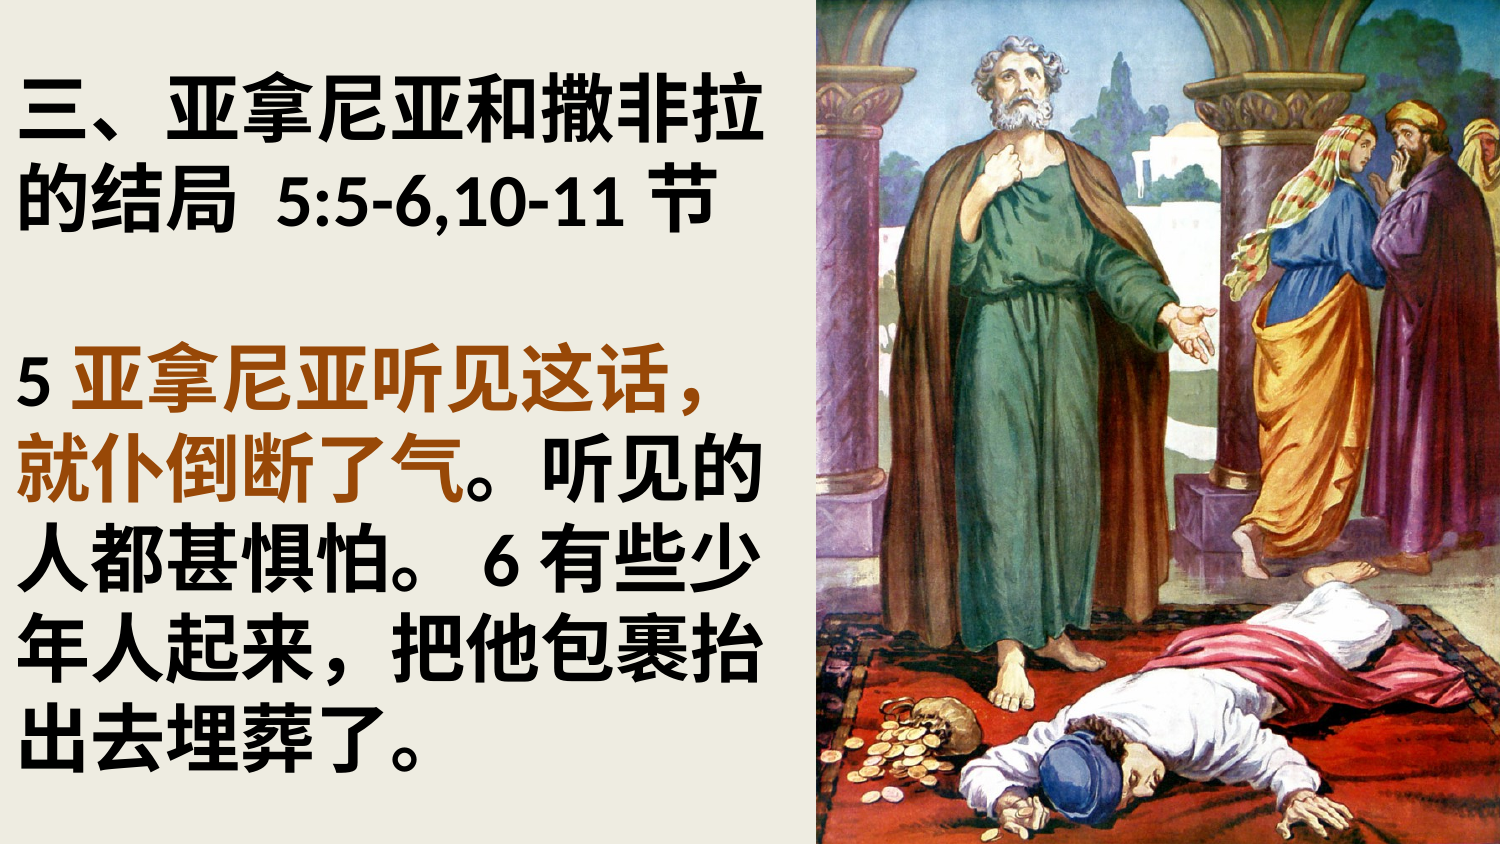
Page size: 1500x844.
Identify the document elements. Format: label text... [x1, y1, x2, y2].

picture [815, 0, 1500, 844]
text_box [0, 146, 575, 622]
title 三、亚拿尼亚和撒非拉的结局 5:5-6,10-11节 5亚拿尼亚听见这话，就仆倒断了气。听见的人都甚惧怕。6有些少年人起来，把他包裹抬出去埋葬了。 [0, 0, 788, 844]
